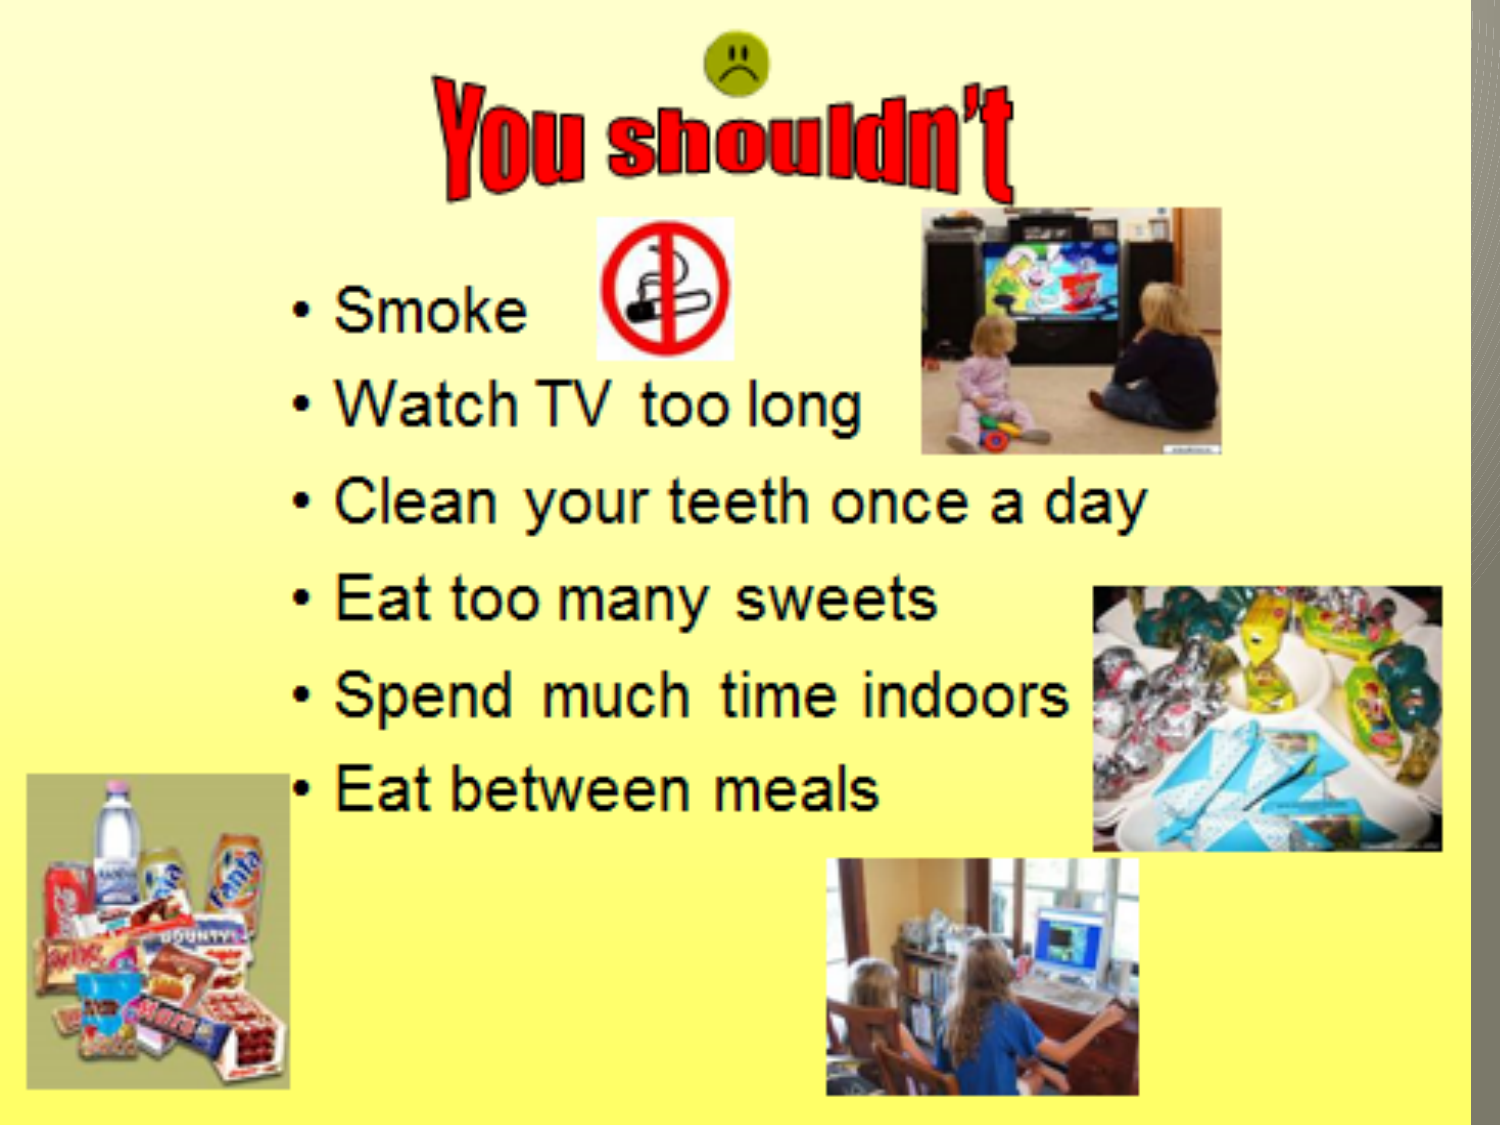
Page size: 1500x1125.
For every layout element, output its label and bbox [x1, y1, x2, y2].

list [0, 0, 1471, 1125]
